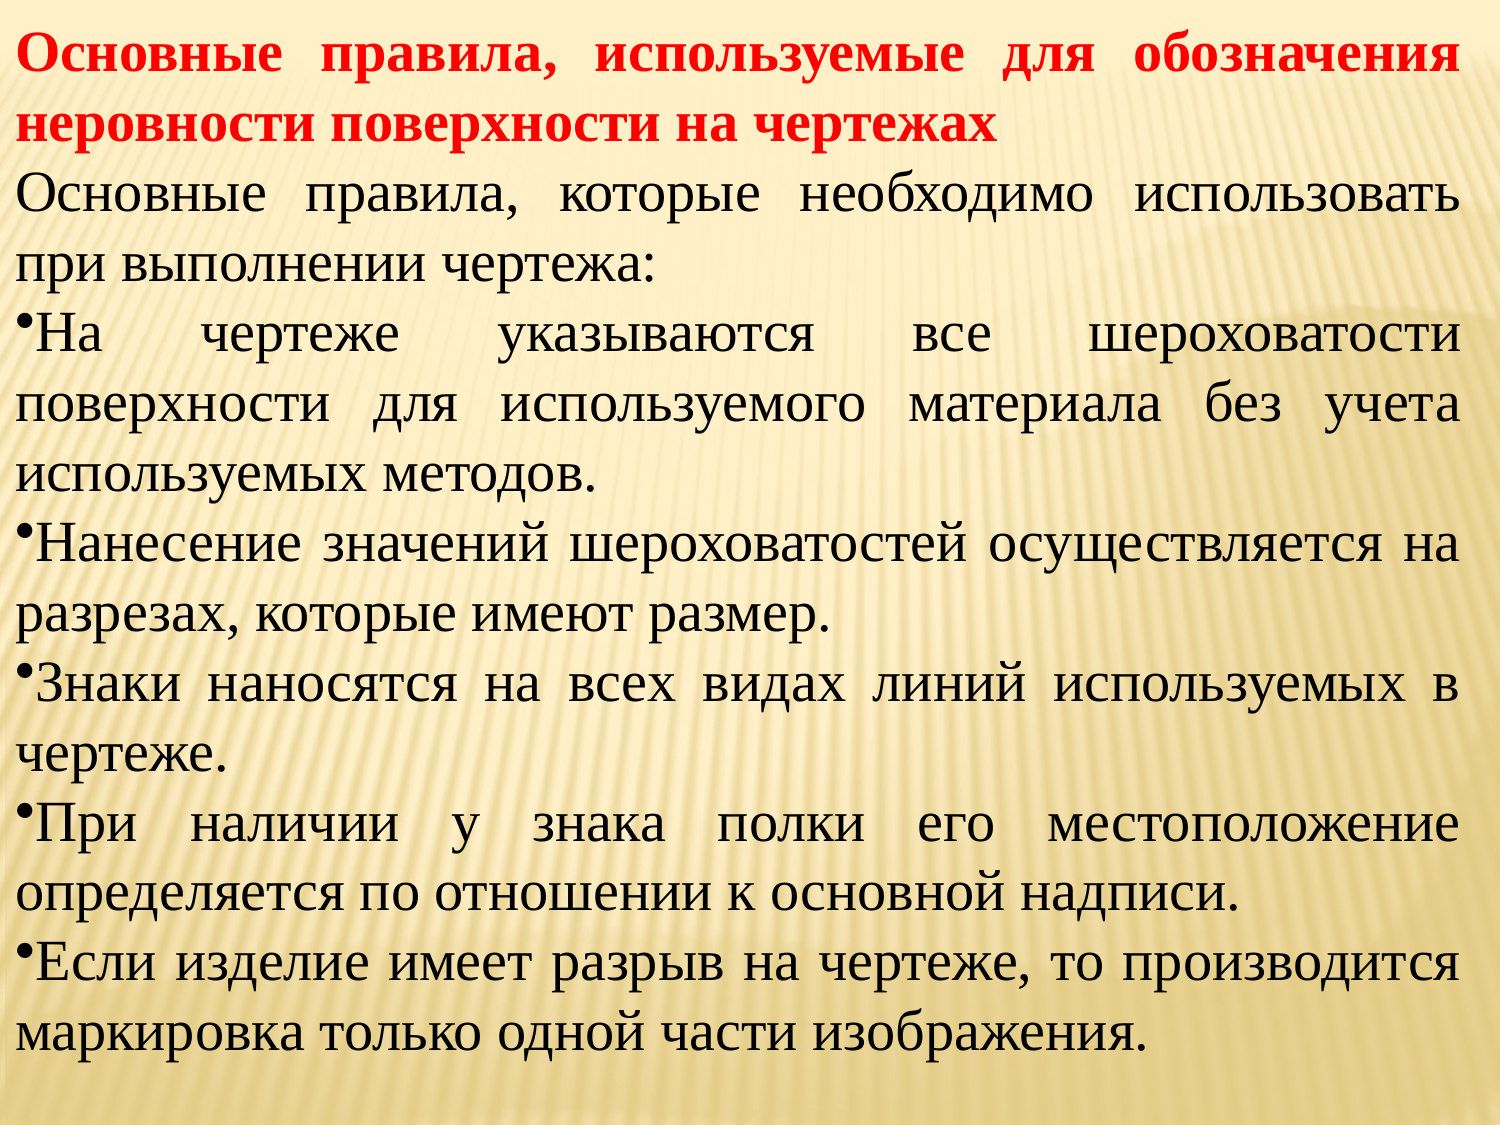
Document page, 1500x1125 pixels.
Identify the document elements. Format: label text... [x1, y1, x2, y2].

text_box Основные правила, используемые для обозначения неровности поверхности на чертежах Основные правила, которые необходимо использовать при выполнении чертежа: На чертеже указываются все шероховатости поверхности для используемого материала без учета используемых методов. Нанесение значений шероховатостей осуществляется на разрезах, которые имеют размер. Знаки наносятся на всех видах линий используемых в чертеже. При наличии у знака полки его местоположение определяется по отношении к основной надписи. Если изделие имеет разрыв на чертеже, то производится маркировка только одной части изображения. [0, 5, 1477, 1070]
